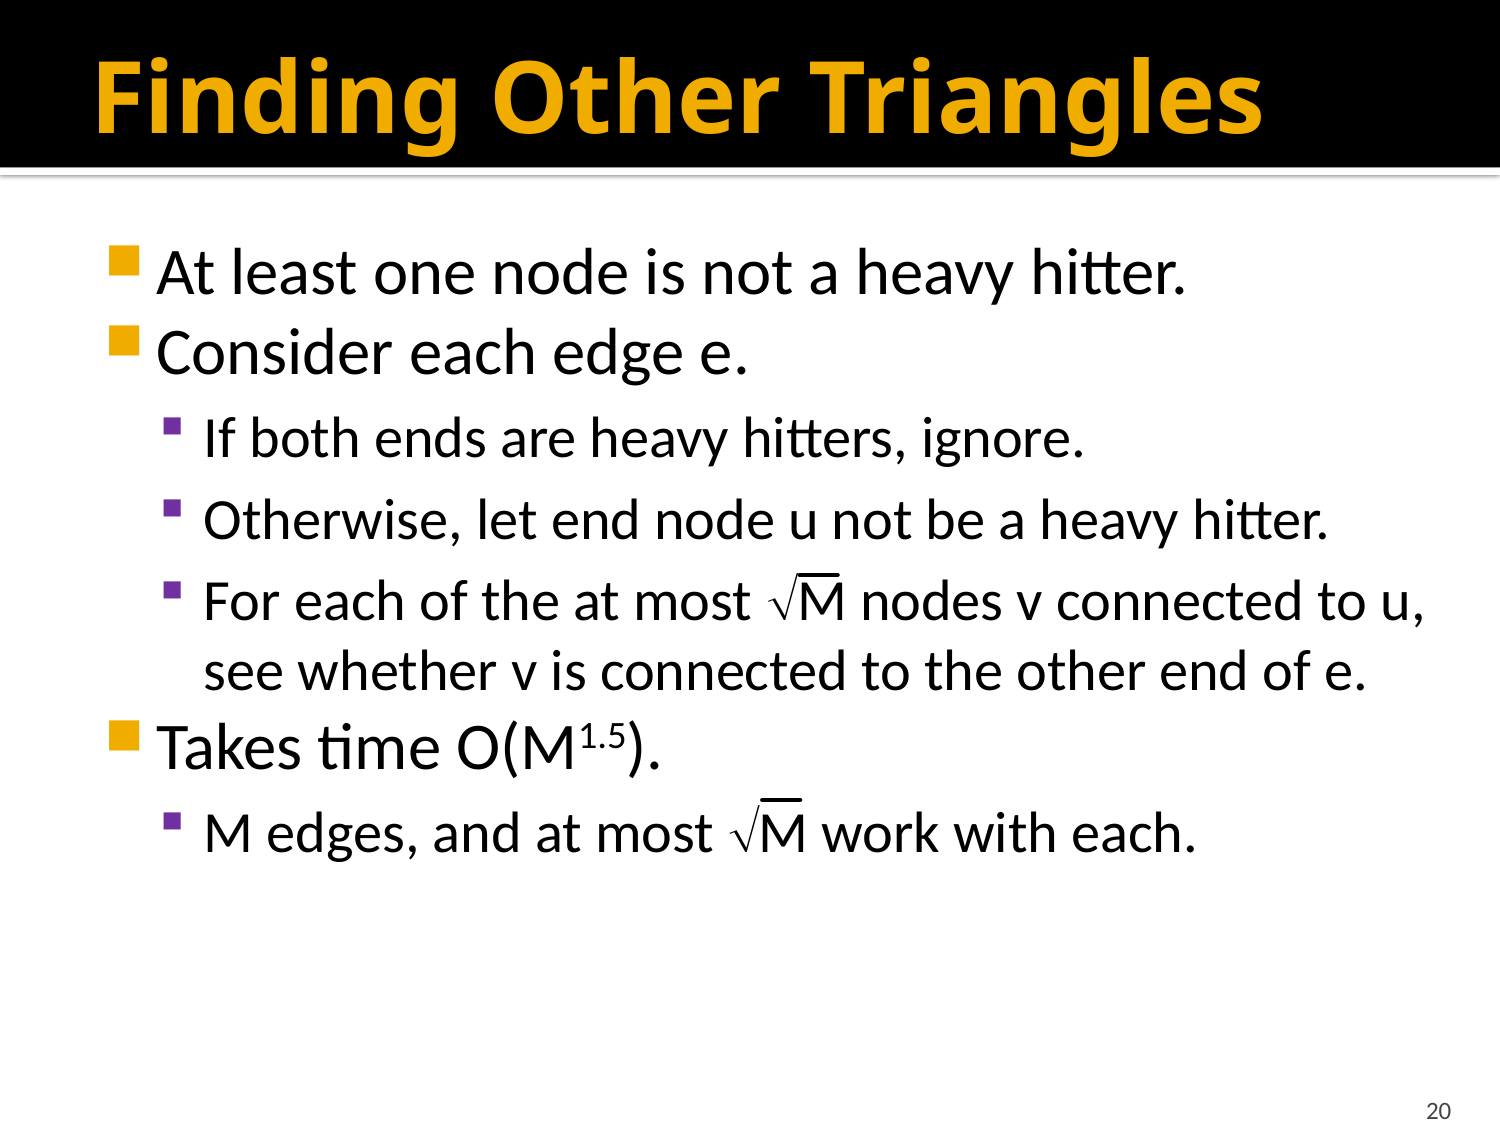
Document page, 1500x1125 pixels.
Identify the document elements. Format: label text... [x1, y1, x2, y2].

title Finding Other Triangles [75, 12, 1500, 175]
slide_number 20 [1345, 1080, 1467, 1125]
list At least one node is not a heavy hitter. Consider each edge e. If both ends are heavy hitters, ignore. Otherwise, let end node u not be a heavy hitter. For each of the at most M nodes v connected to u, see whether v is connected to the other end of e. Takes time O(M1.5). M edges, and at most M work with each. [75, 212, 1475, 1075]
